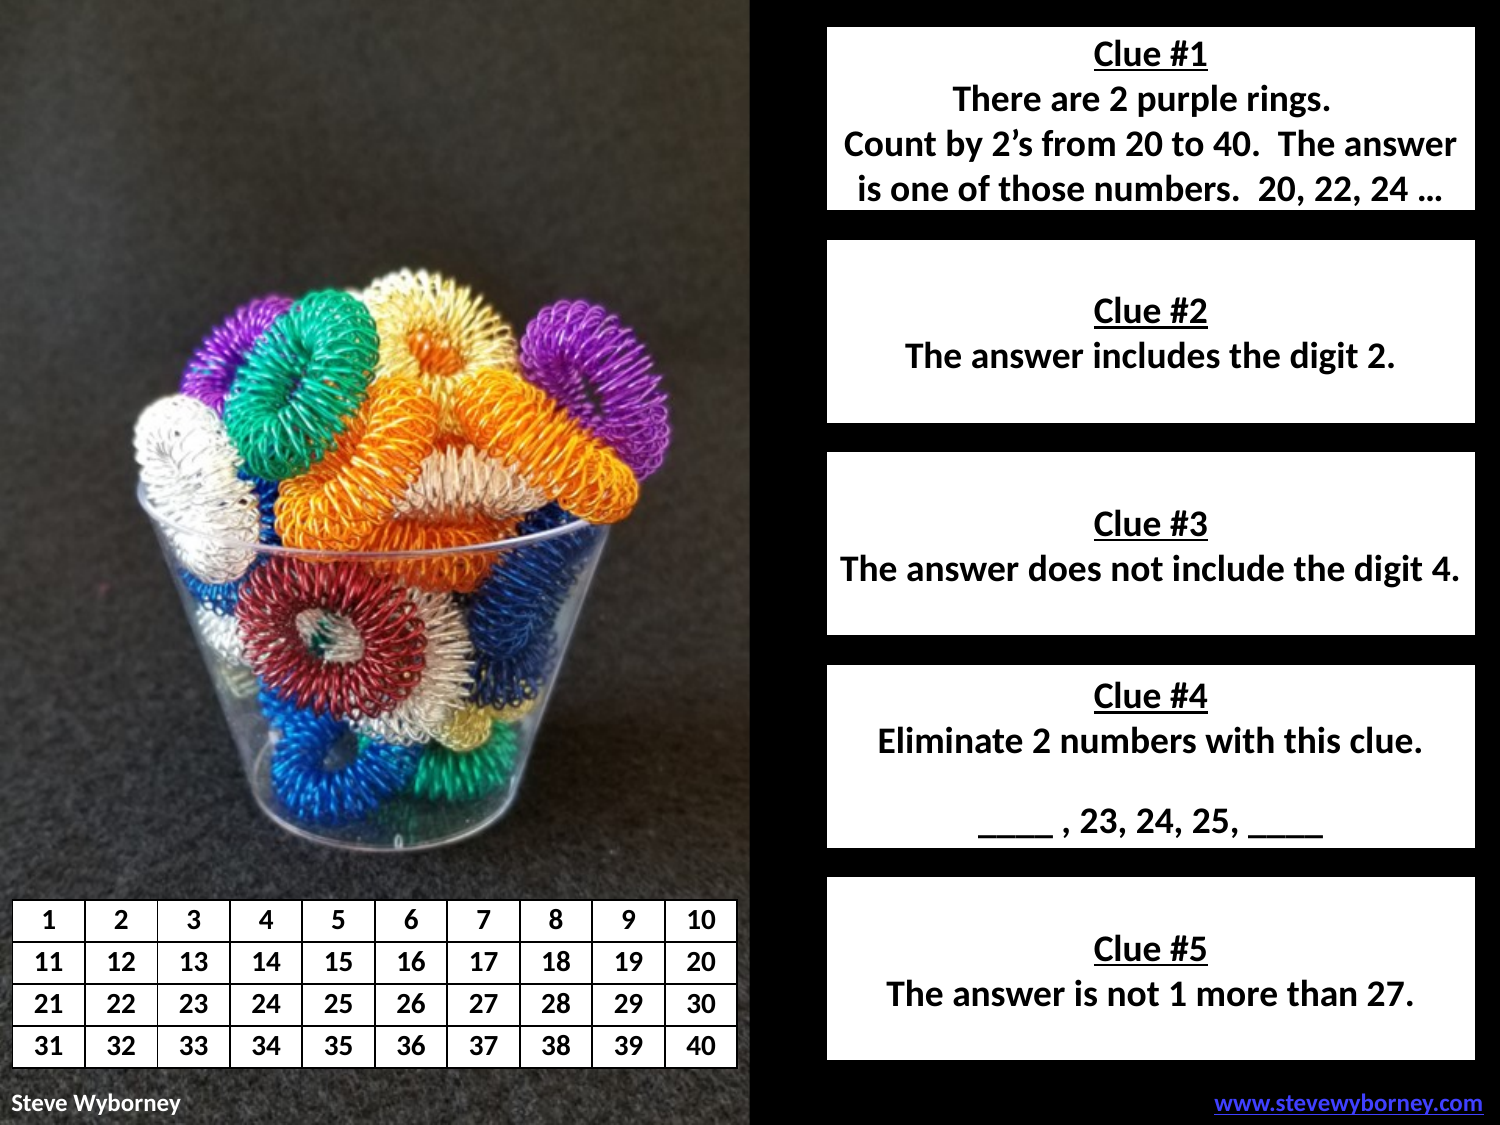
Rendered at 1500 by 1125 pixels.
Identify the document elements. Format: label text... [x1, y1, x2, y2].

picture [0, 0, 751, 1125]
text_box Clue #3 The answer does not include the digit 4. [823, 448, 1479, 640]
text_box Clue #4 Eliminate 2 numbers with this clue. ____ , 23, 24, 25, ____ [823, 660, 1479, 852]
text_box www.stevewyborney.com [1199, 1079, 1499, 1125]
text_box Clue #2 The answer includes the digit 2. [823, 235, 1479, 427]
text_box Clue #5 The answer is not 1 more than 27. [823, 873, 1479, 1065]
text_box Clue #1 There are 2 purple rings. Count by 2’s from 20 to 40. The answer is one of those numbers. 20, 22, 24 … [823, 23, 1479, 215]
